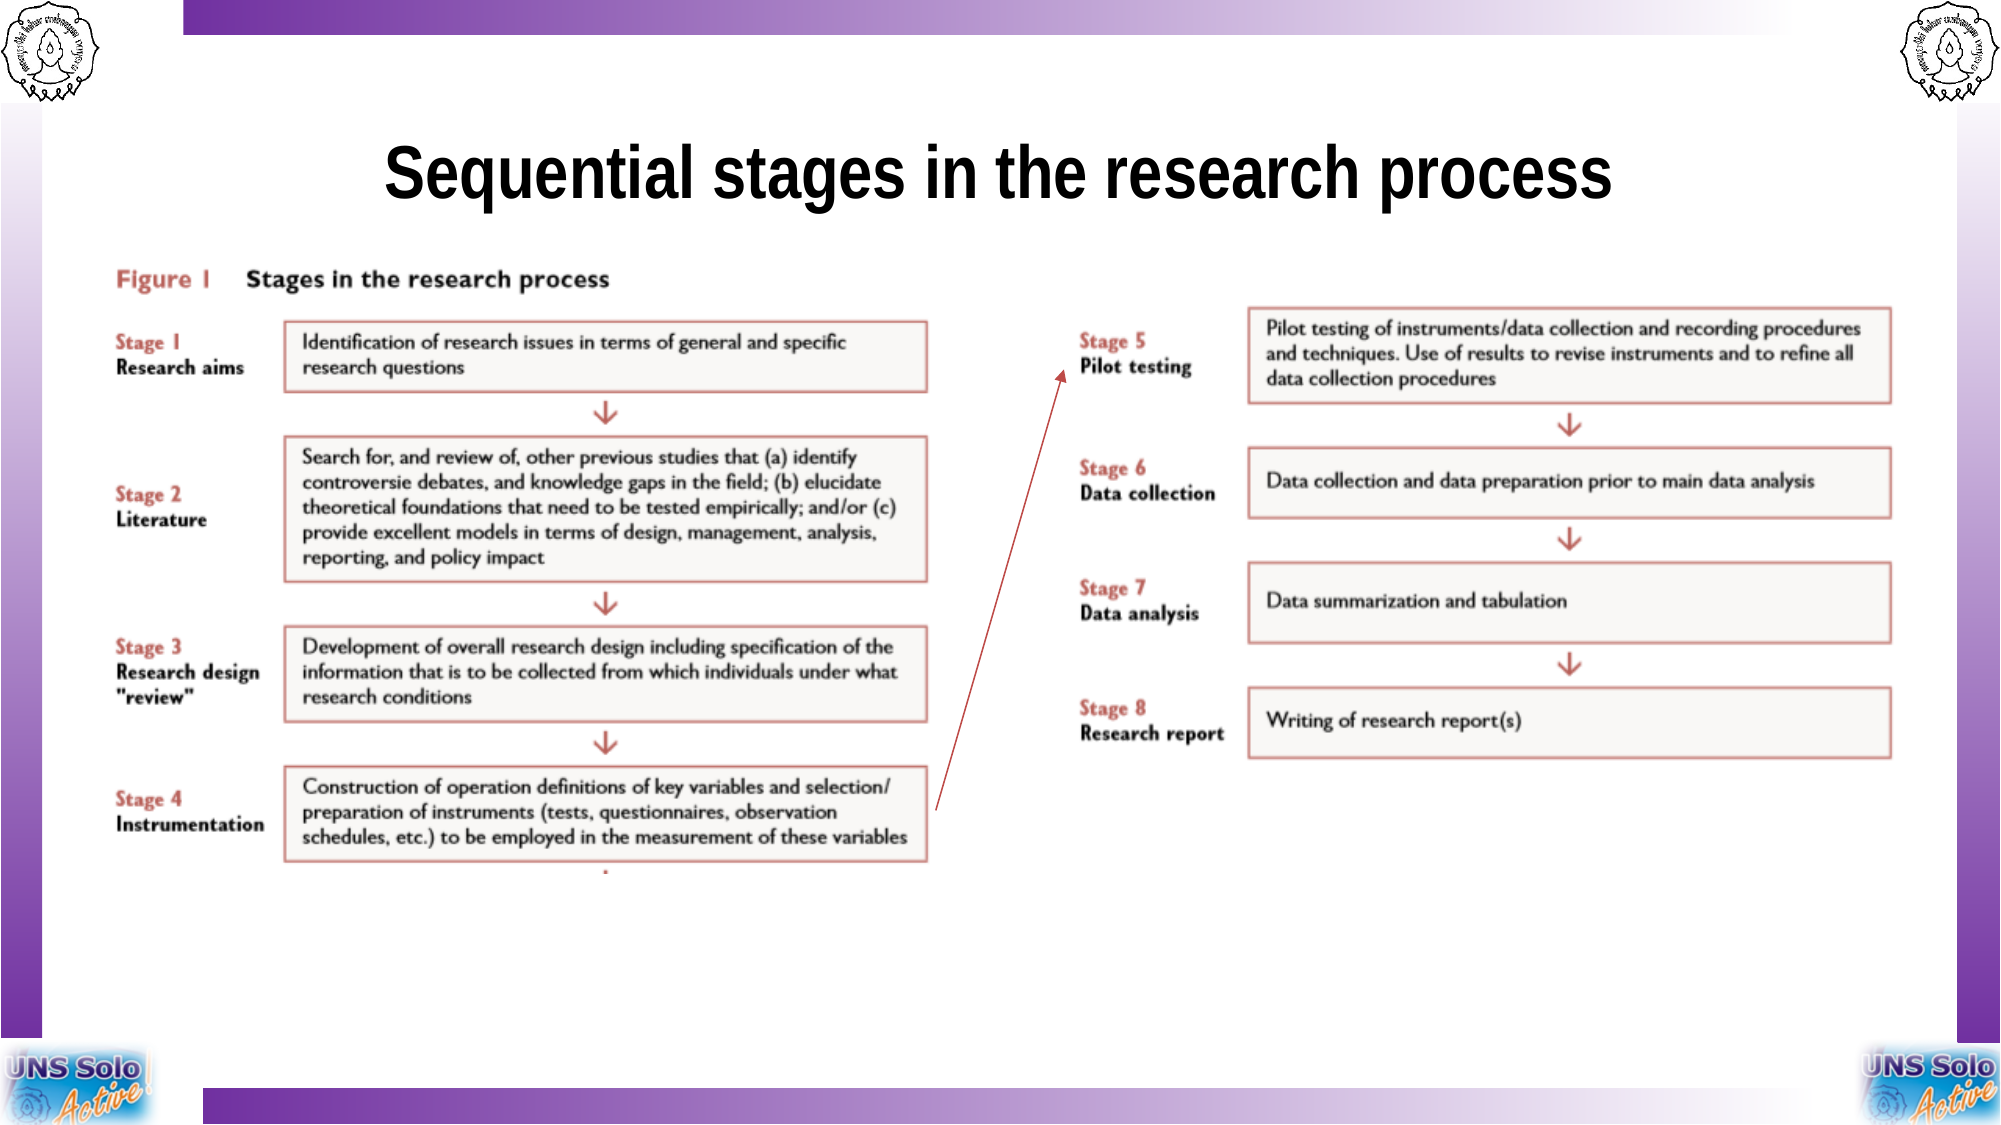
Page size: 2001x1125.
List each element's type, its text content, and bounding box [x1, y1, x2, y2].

picture [1899, 0, 2000, 103]
picture [0, 0, 100, 103]
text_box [935, 369, 1065, 811]
title Sequential stages in the research process [99, 75, 1900, 263]
picture [1063, 300, 1901, 775]
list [99, 262, 973, 874]
